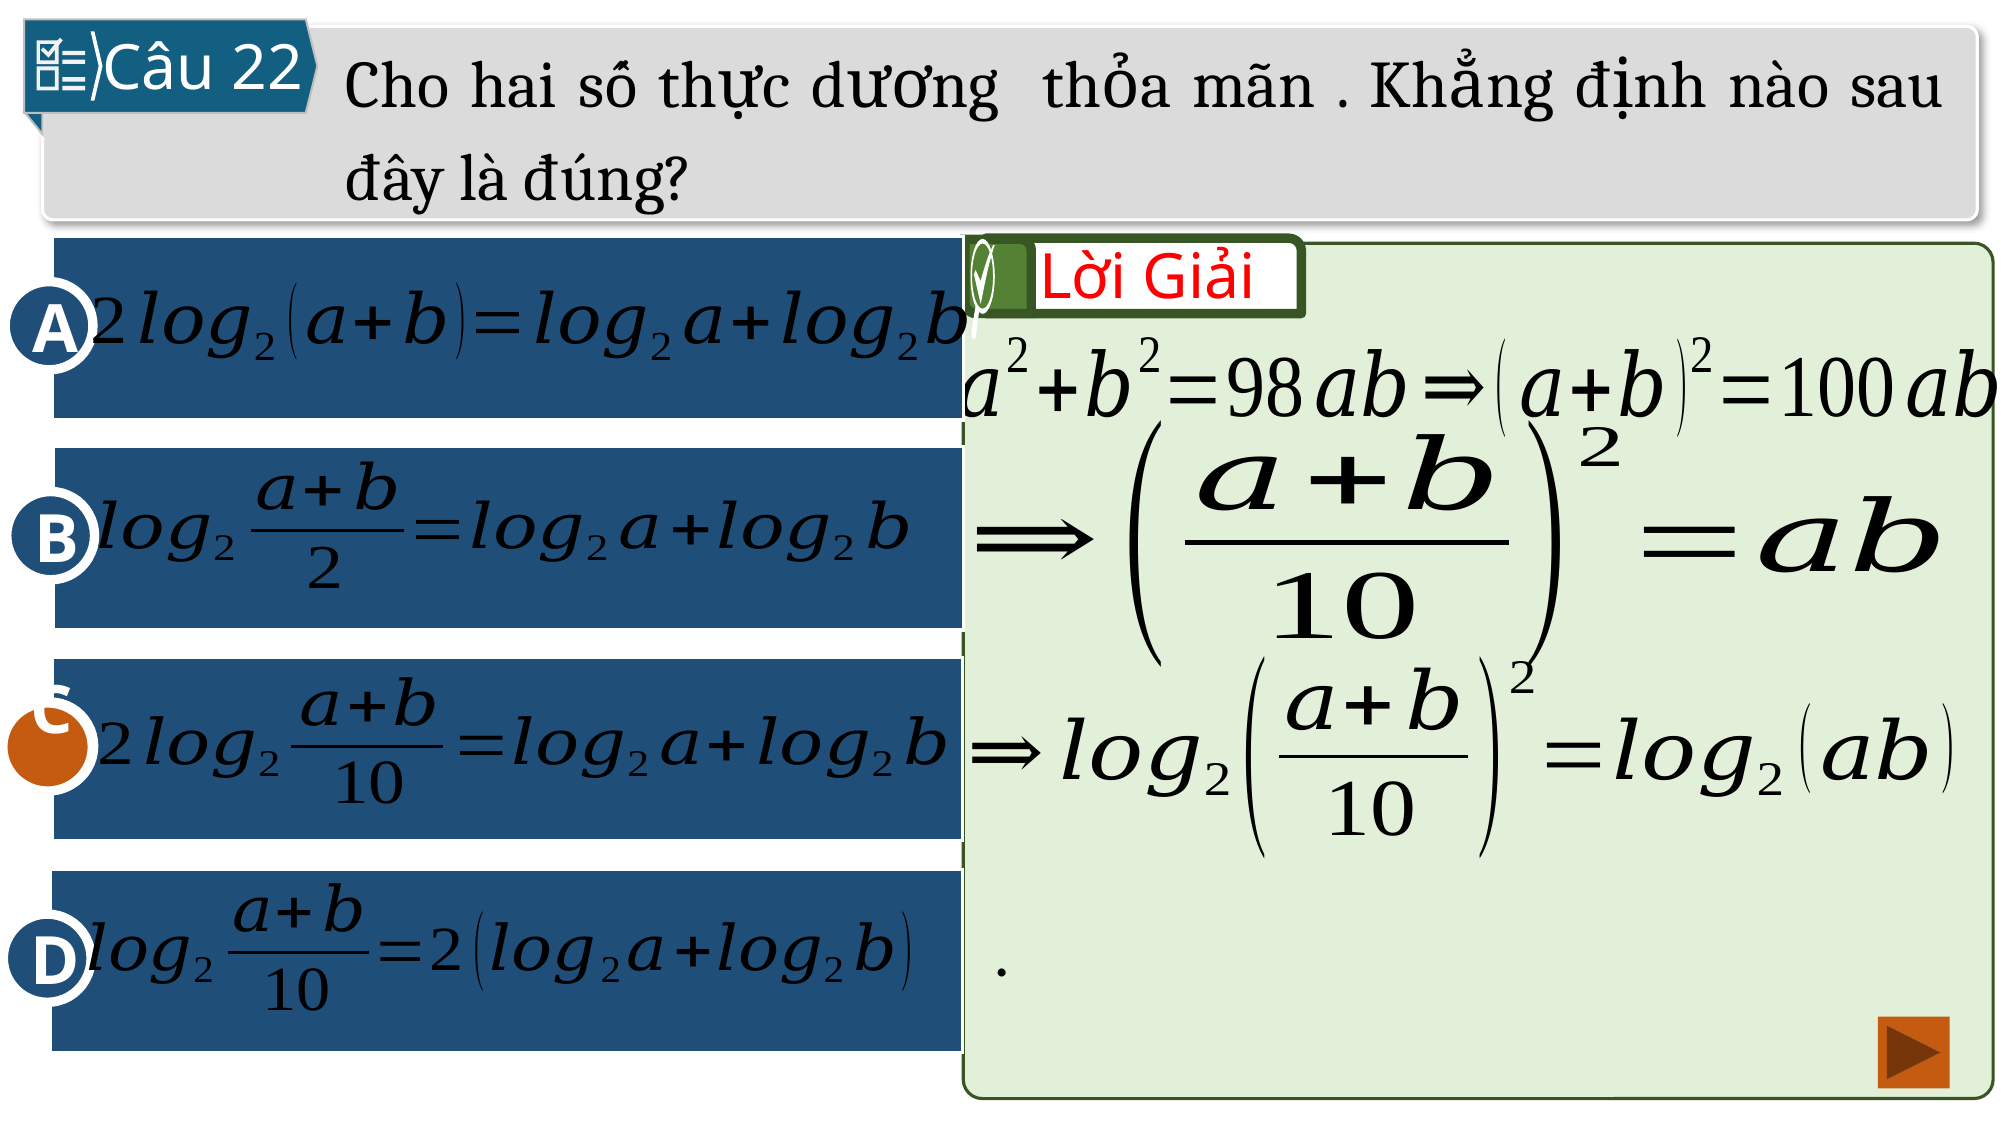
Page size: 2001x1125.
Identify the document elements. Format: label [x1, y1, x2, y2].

text_box [963, 228, 1994, 1099]
text_box [24, 14, 1978, 223]
text_box [3, 236, 975, 1053]
